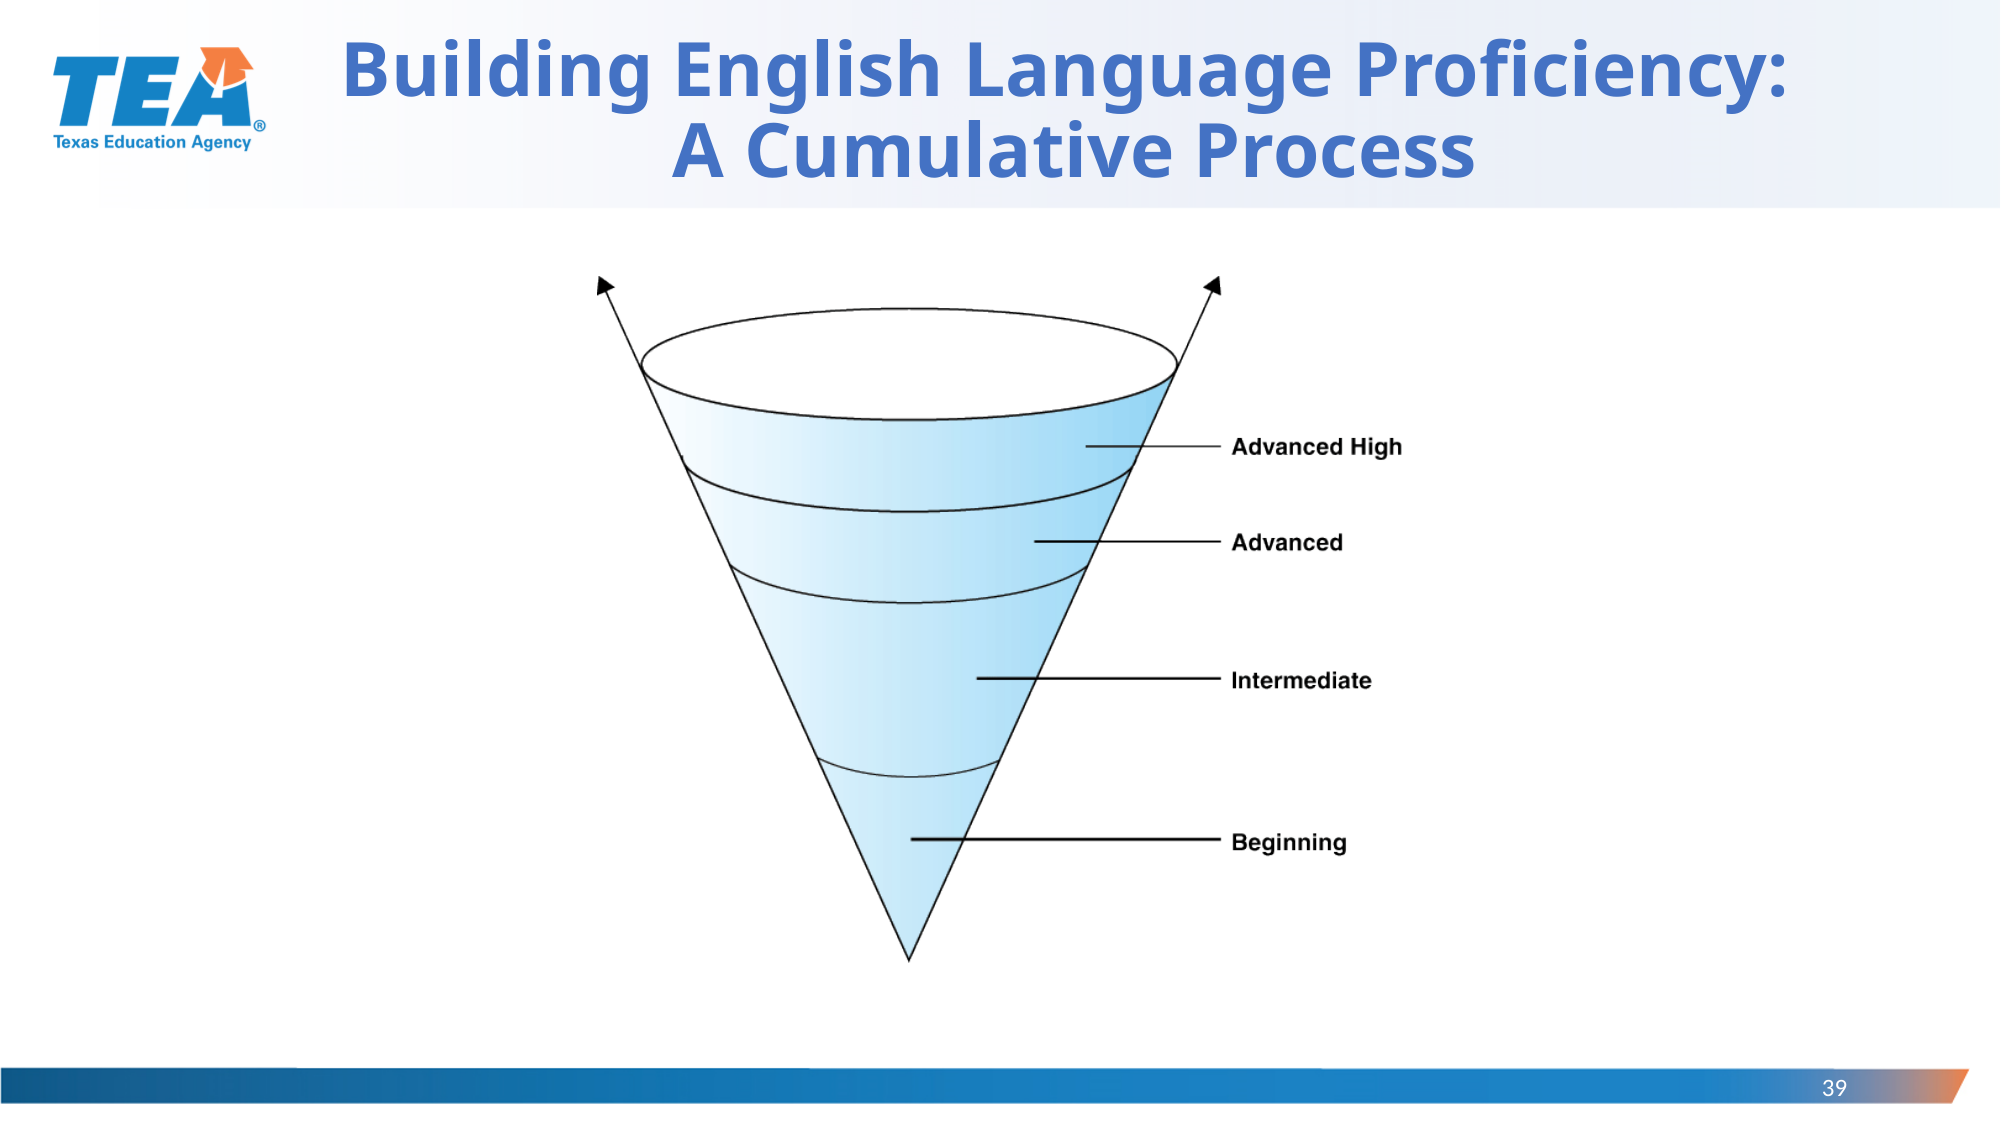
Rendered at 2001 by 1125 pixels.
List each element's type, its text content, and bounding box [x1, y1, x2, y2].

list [597, 276, 1403, 963]
slide_number 39 [1412, 1071, 1863, 1103]
title Building English Language Proficiency: A Cumulative Process [288, 17, 1863, 209]
picture [0, 0, 2001, 1125]
